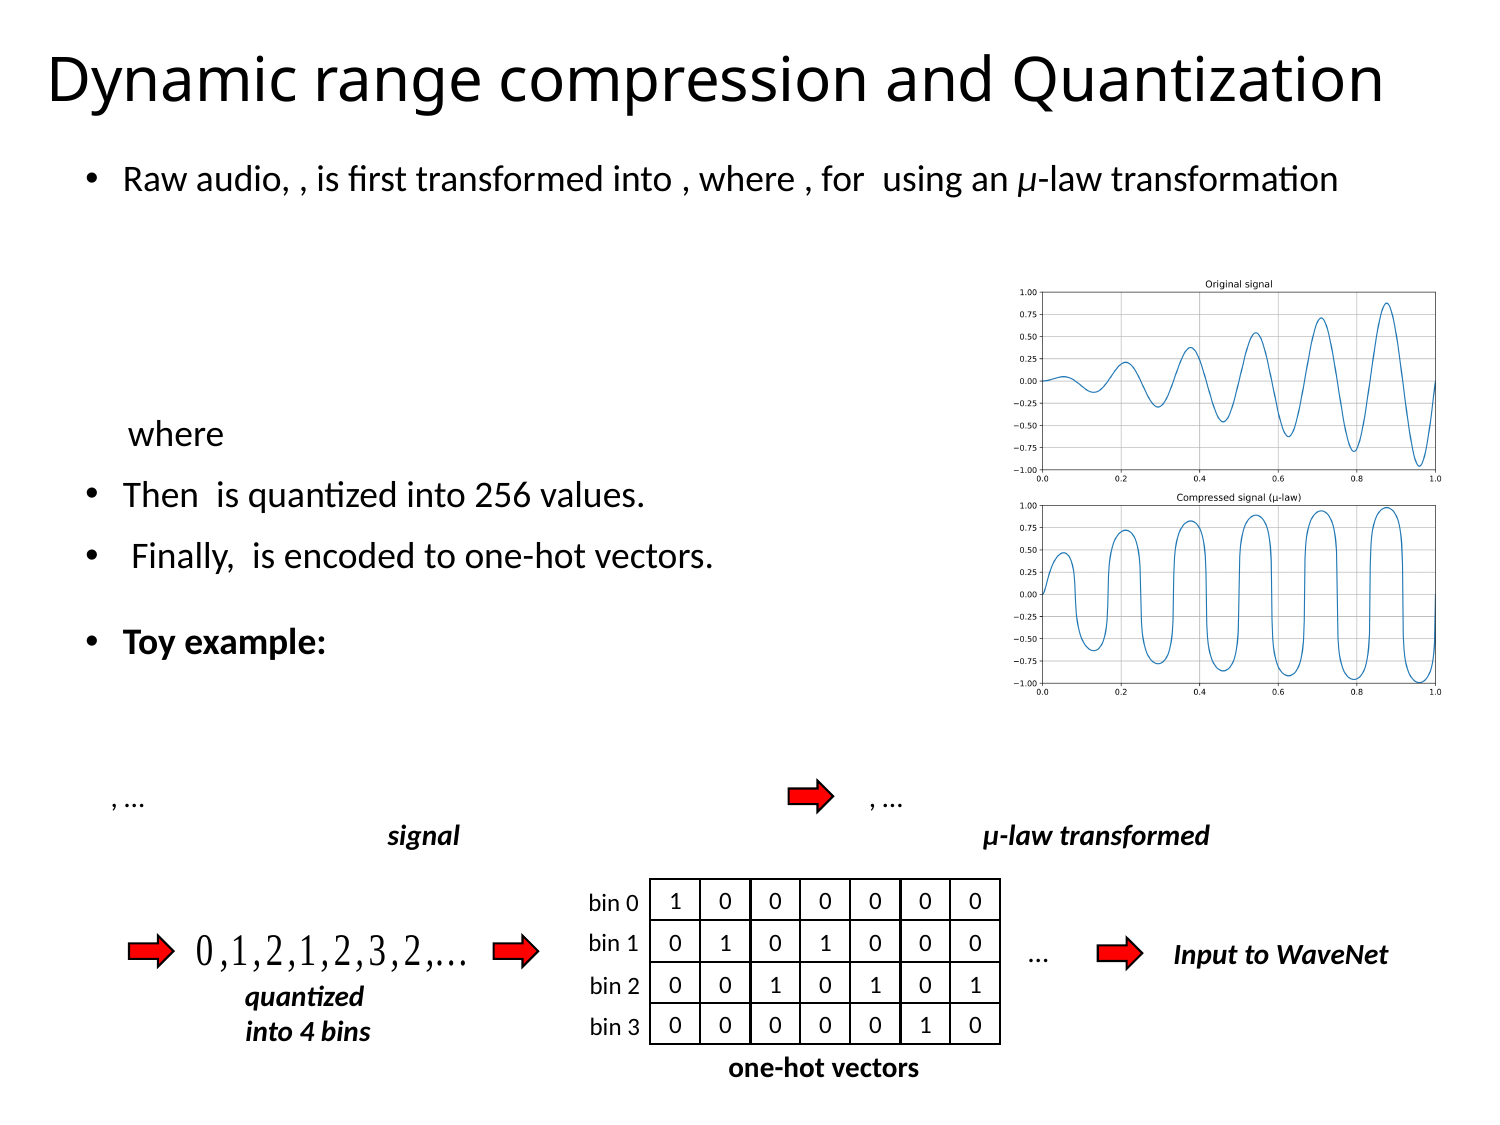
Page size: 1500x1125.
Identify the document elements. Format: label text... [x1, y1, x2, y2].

text_box bin 2 [574, 961, 670, 1002]
text_box 0 [849, 878, 899, 919]
text_box 0 [849, 1002, 899, 1041]
text_box 0 [749, 1002, 799, 1041]
text_box [1096, 935, 1144, 972]
text_box 0 [949, 919, 1001, 961]
text_box [492, 933, 540, 970]
text_box μ-law transformed [943, 808, 1250, 859]
text_box 0 [899, 878, 949, 919]
text_box 1 [949, 961, 1001, 1002]
picture [979, 231, 1486, 739]
text_box bin 3 [574, 1002, 688, 1048]
text_box 1 [849, 961, 899, 1002]
text_box 0 [669, 919, 699, 961]
text_box 0 [799, 878, 849, 919]
text_box 0 [949, 1002, 1001, 1041]
text_box 0 [749, 919, 799, 961]
text_box 1 [666, 878, 699, 919]
text_box one-hot vectors [647, 1041, 1001, 1091]
text_box 0 [670, 961, 699, 1002]
text_box 1 [749, 961, 799, 1002]
text_box bin 1 [573, 919, 669, 964]
text_box bin 0 [573, 878, 666, 919]
text_box 0 [849, 919, 899, 961]
text_box 0 [699, 1002, 749, 1041]
text_box 0 [749, 878, 799, 919]
text_box 0 [899, 919, 949, 961]
text_box 0 [899, 961, 949, 1002]
text_box Input to WaveNet [1145, 927, 1417, 978]
title Dynamic range compression and Quantization [31, 24, 1457, 140]
text_box signal [328, 808, 519, 859]
text_box 1 [899, 1002, 949, 1041]
text_box 0 [799, 961, 849, 1002]
text_box 0 [688, 1002, 699, 1041]
text_box 0 [949, 878, 1001, 919]
text_box … [1013, 925, 1060, 976]
text_box [787, 778, 835, 815]
text_box 1 [699, 919, 749, 961]
text_box 0 [799, 1002, 849, 1041]
text_box quantized into 4 bins [213, 969, 403, 1055]
text_box 1 [799, 919, 849, 961]
text_box 0 [699, 878, 749, 919]
text_box [127, 933, 176, 970]
text_box 0 [699, 961, 749, 1002]
